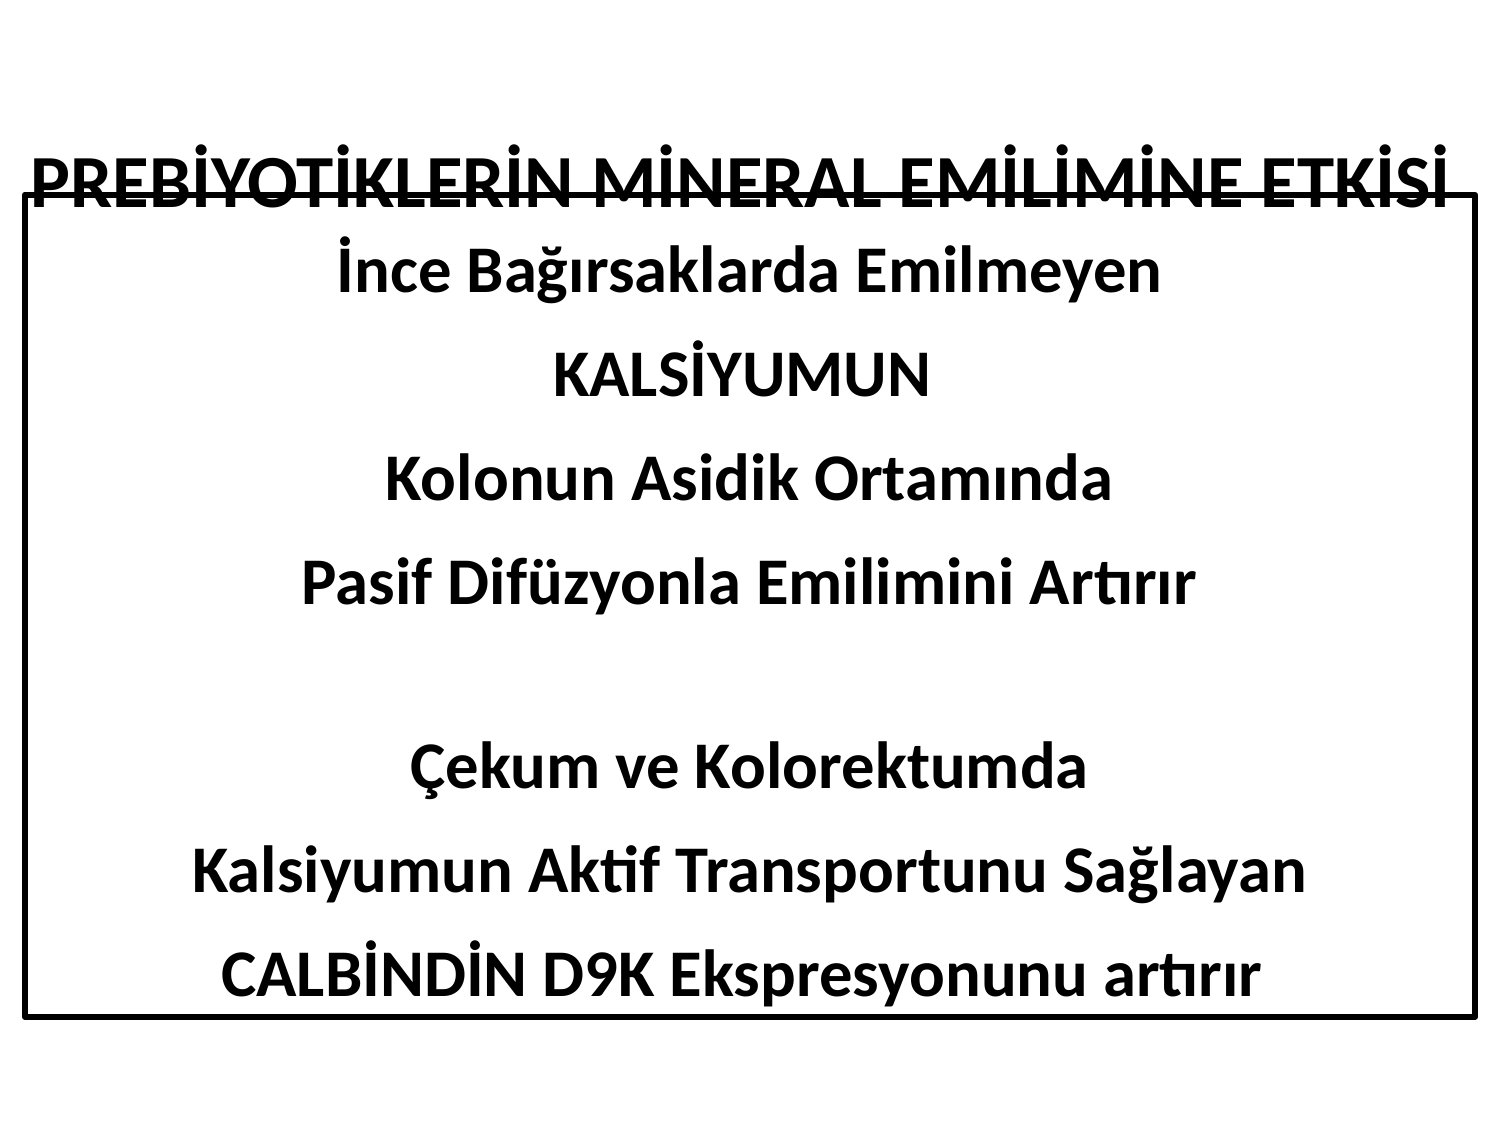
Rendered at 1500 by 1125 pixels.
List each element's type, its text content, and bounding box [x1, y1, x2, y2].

text_box PREBİYOTİKLERİN MİNERAL EMİLİMİNE ETKİSİ [0, 45, 1500, 255]
text_box İnce Bağırsaklarda Emilmeyen KALSİYUMUN Kolonun Asidik Ortamında Pasif Difüzyonla Emilimini Artırır Çekum ve Kolorektumda Kalsiyumun Aktif Transportunu Sağlayan CALBİNDİN D9K Ekspresyonunu artırır [24, 194, 1475, 1017]
